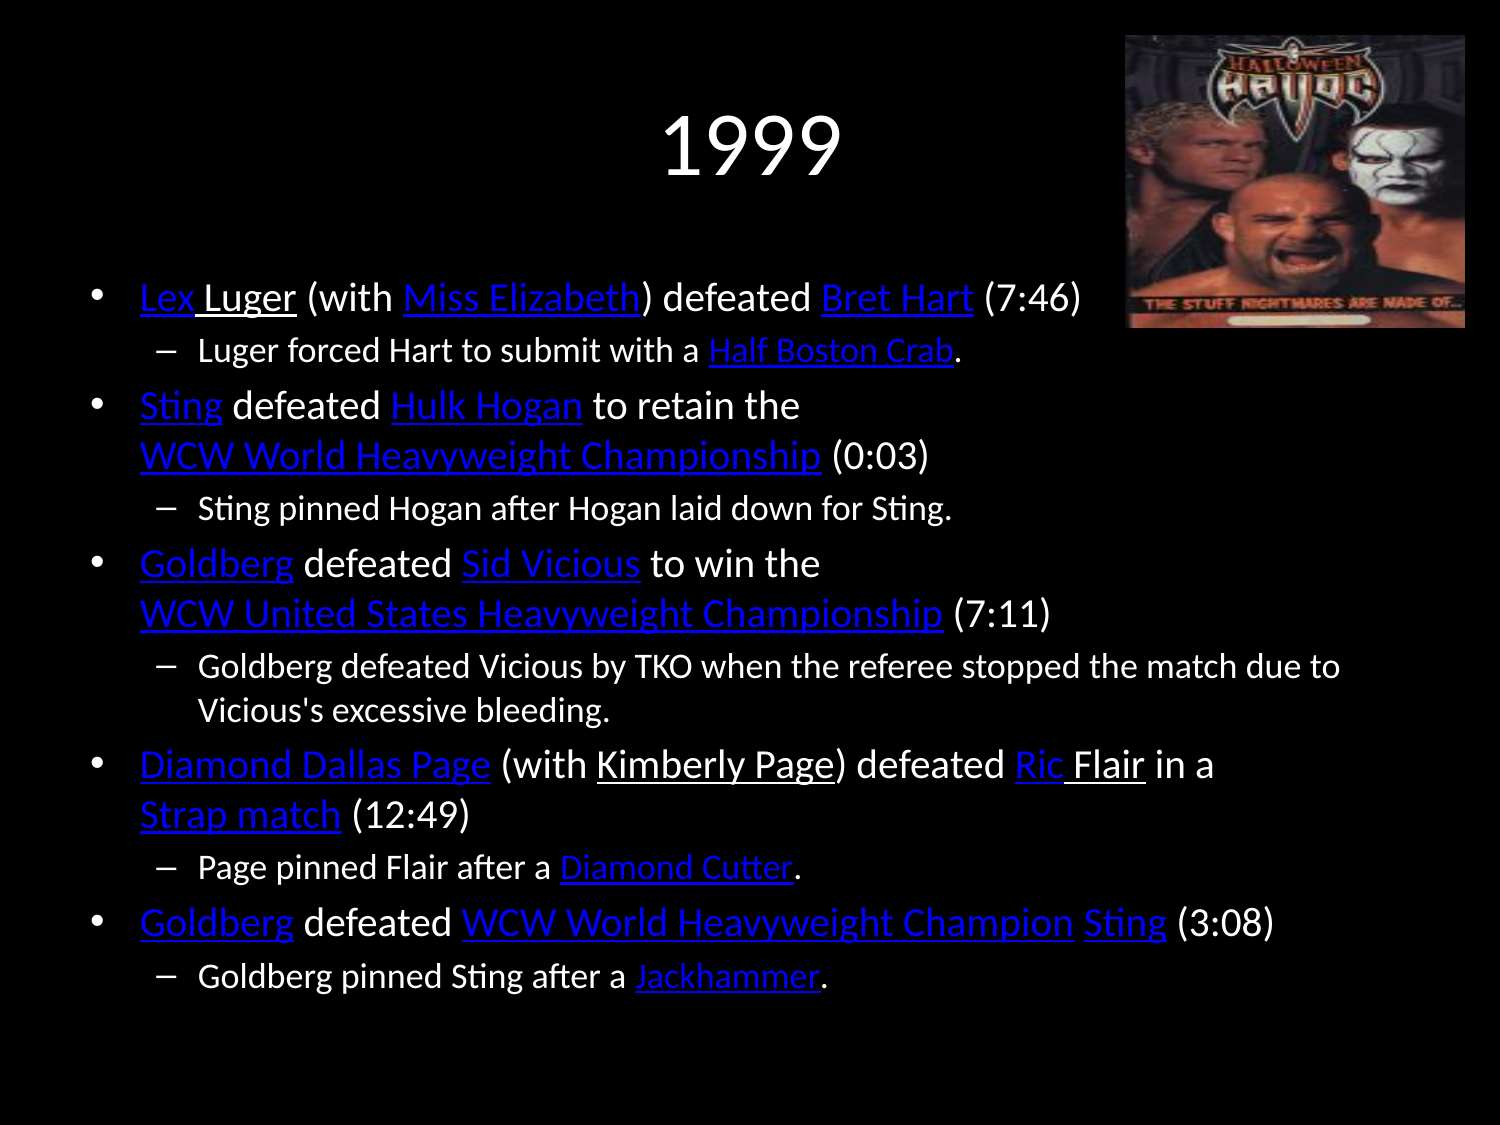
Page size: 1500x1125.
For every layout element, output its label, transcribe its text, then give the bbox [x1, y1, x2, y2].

picture [1124, 34, 1466, 329]
title 1999 [75, 45, 1119, 233]
list Lex Luger (with Miss Elizabeth) defeated Bret Hart (7:46) Luger forced Hart to submit with a Half Boston Crab. Sting defeated Hulk Hogan to retain the WCW World Heavyweight Championship (0:03) Sting pinned Hogan after Hogan laid down for Sting. Goldberg defeated Sid Vicious to win the WCW United States Heavyweight Championship (7:11) Goldberg defeated Vicious by TKO when the referee stopped the match due to Vicious's excessive bleeding. Diamond Dallas Page (with Kimberly Page) defeated Ric Flair in a Strap match (12:49) Page pinned Flair after a Diamond Cutter. Goldberg defeated WCW World Heavyweight Champion Sting (3:08) Goldberg pinned Sting after a Jackhammer. [75, 262, 1425, 1005]
